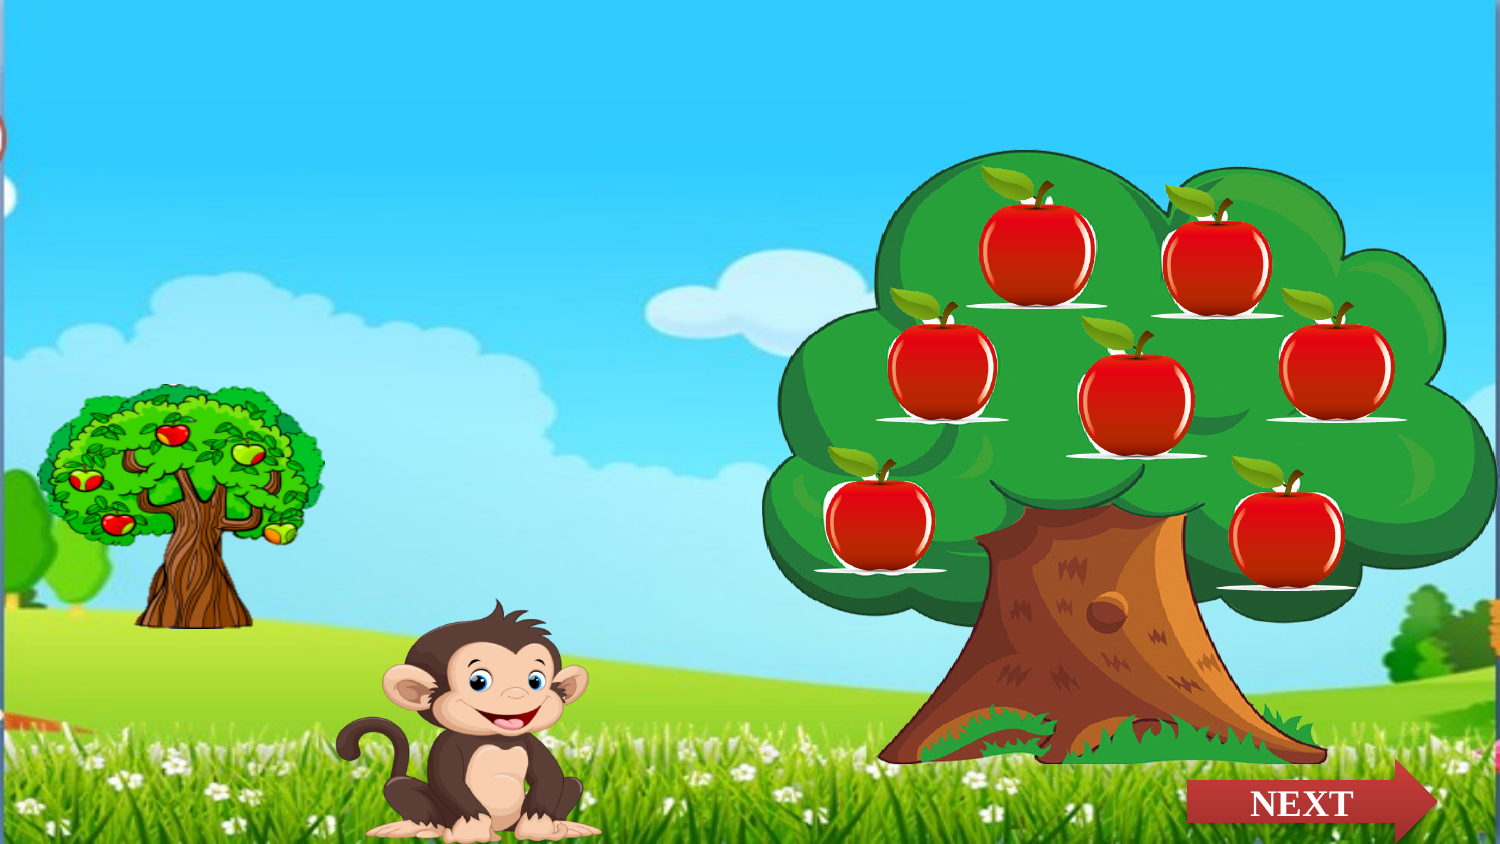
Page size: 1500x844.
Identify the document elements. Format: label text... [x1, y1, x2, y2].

text_box NEXT [1187, 774, 1438, 844]
picture [0, 0, 1500, 844]
